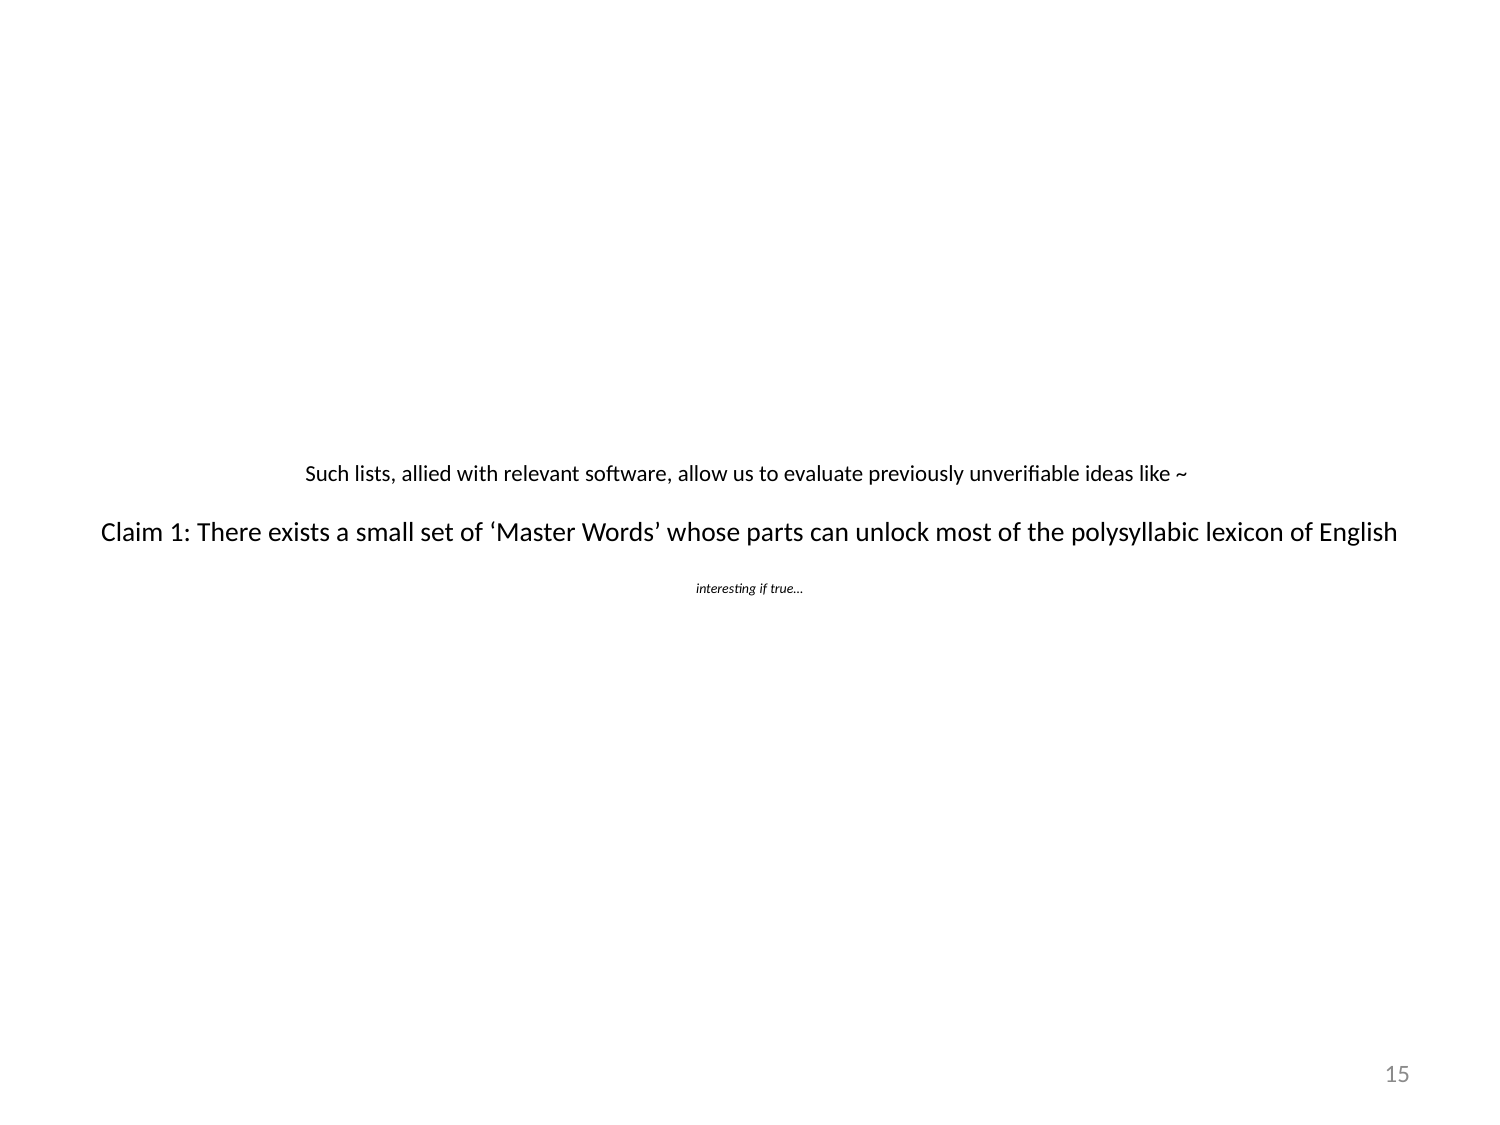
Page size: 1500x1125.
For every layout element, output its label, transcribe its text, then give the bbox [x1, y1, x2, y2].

slide_number 15 [1074, 1042, 1425, 1103]
title Such lists, allied with relevant software, allow us to evaluate previously unverifiable ideas like ~ Claim 1: There exists a small set of ‘Master Words’ whose parts can unlock most of the polysyllabic lexicon of English interesting if true… [75, 434, 1425, 622]
